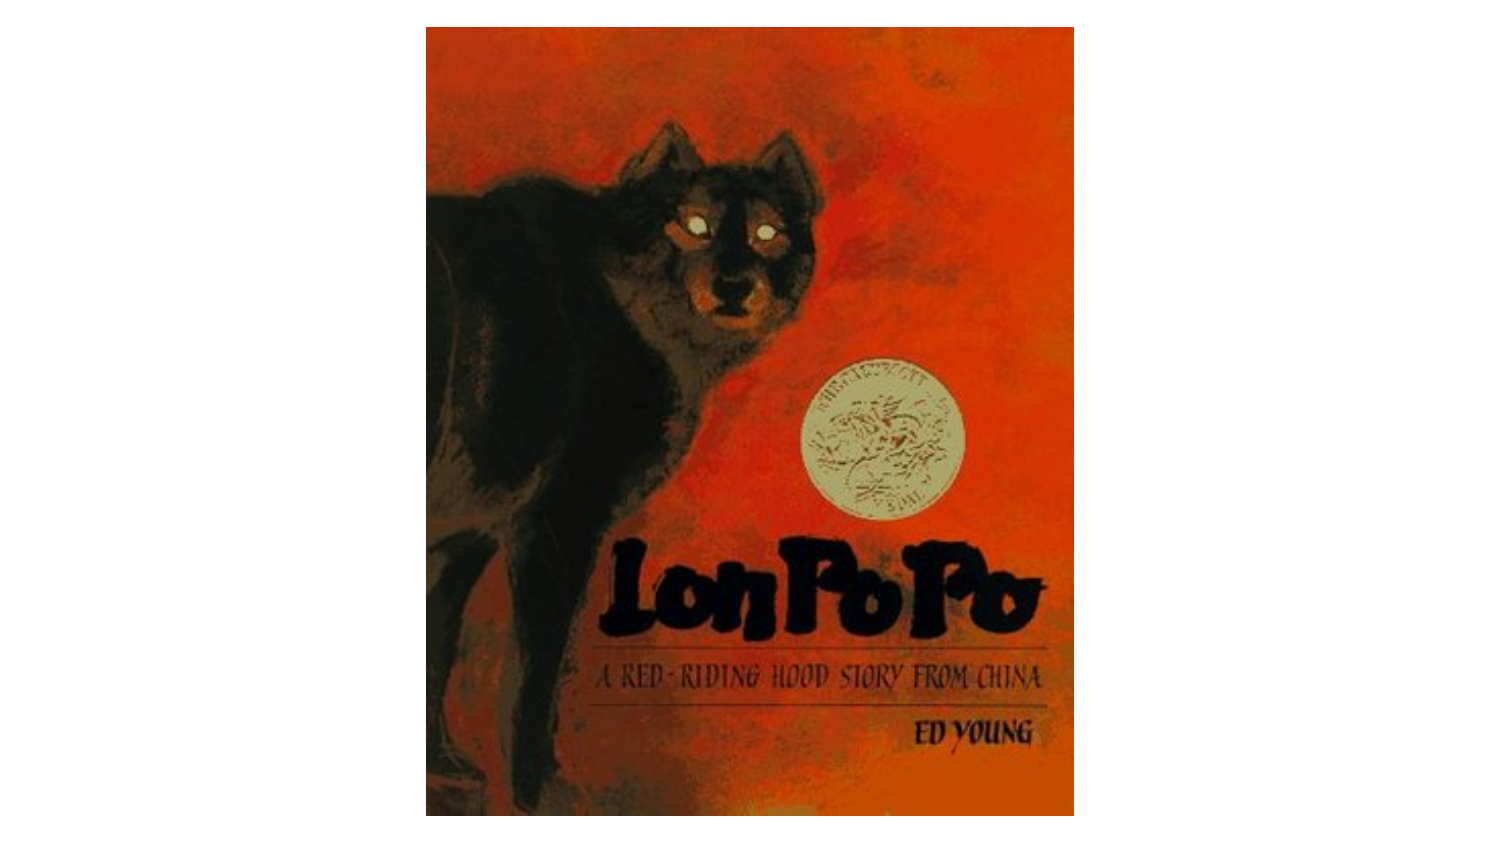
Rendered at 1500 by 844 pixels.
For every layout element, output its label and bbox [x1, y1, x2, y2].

picture [426, 27, 1074, 816]
